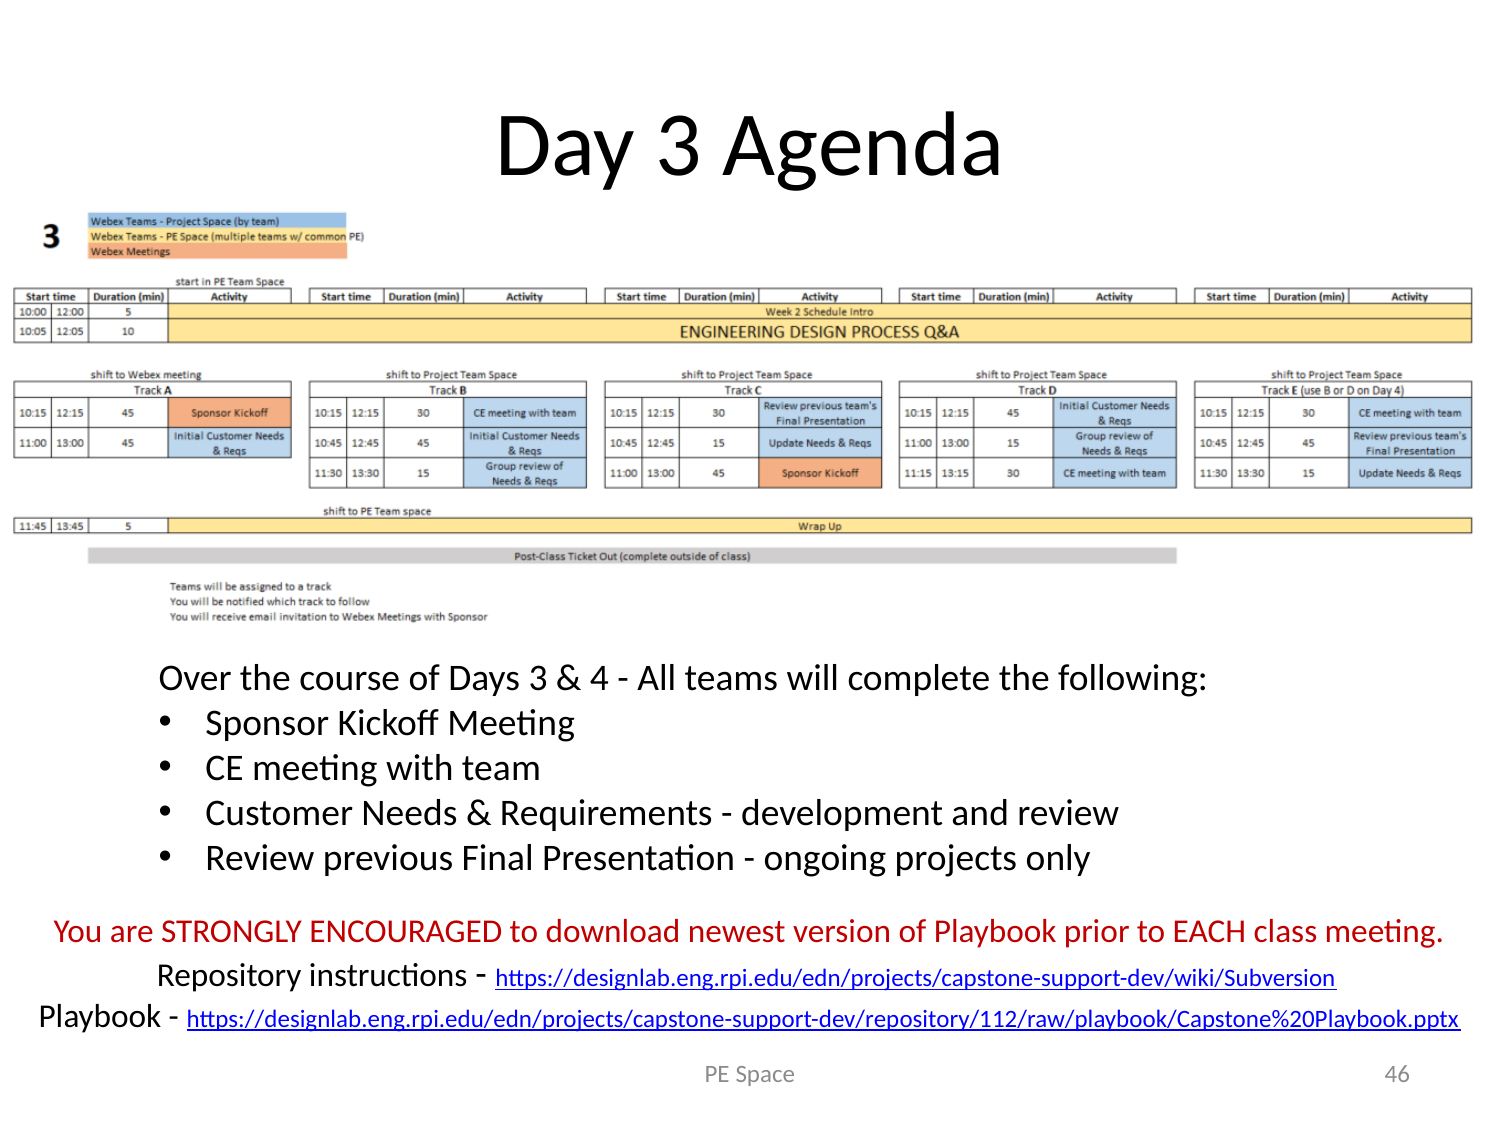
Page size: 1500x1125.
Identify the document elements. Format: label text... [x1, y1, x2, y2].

text_box Over the course of Days 3 & 4 - All teams will complete the following: Sponsor Kickoff Meeting CE meeting with team Customer Needs & Requirements - development and review Review previous Final Presentation - ongoing projects only [143, 645, 1357, 886]
footer PE Space [512, 1042, 988, 1103]
list [75, 641, 1425, 902]
text_box You are STRONGLY ENCOURAGED to download newest version of Playbook prior to EACH class meeting. Repository instructions - https://designlab.eng.rpi.edu/edn/projects/capstone-support-dev/wiki/Subversion Playbook - https://designlab.eng.rpi.edu/edn/projects/capstone-support-dev/repository/112/raw/playbook/Capstone%20Playbook.pptx [23, 902, 1476, 1042]
slide_number 46 [1074, 1042, 1425, 1103]
picture [0, 203, 1500, 633]
title Day 3 Agenda [75, 45, 1425, 202]
